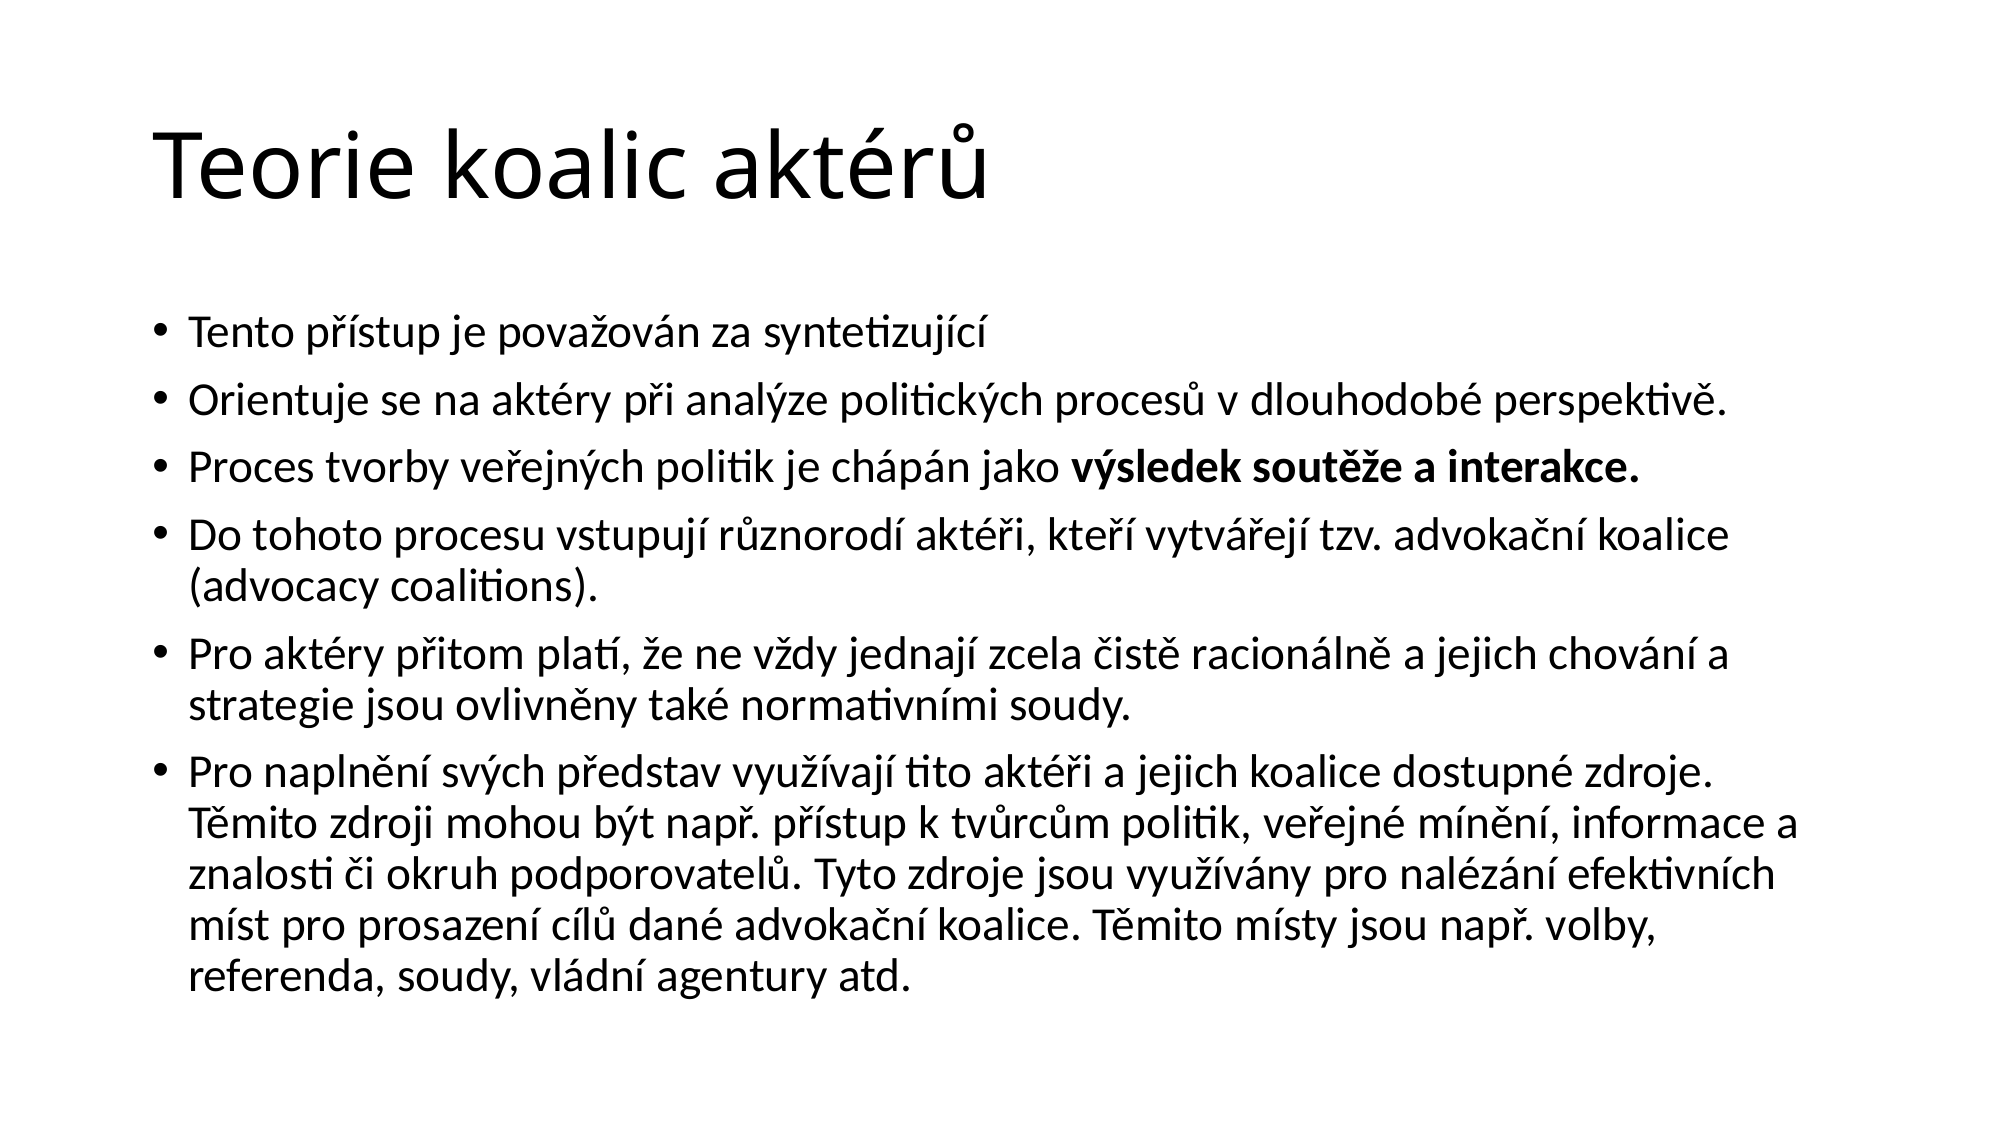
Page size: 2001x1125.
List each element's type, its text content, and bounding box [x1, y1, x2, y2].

title Teorie koalic aktérů [137, 59, 1863, 278]
list Tento přístup je považován za syntetizující Orientuje se na aktéry při analýze politických procesů v dlouhodobé perspektivě. Proces tvorby veřejných politik je chápán jako výsledek soutěže a interakce. Do tohoto procesu vstupují různorodí aktéři, kteří vytvářejí tzv. advokační koalice (advocacy coalitions). Pro aktéry přitom platí, že ne vždy jednají zcela čistě racionálně a jejich chování a strategie jsou ovlivněny také normativními soudy. Pro naplnění svých představ využívají tito aktéři a jejich koalice dostupné zdroje. Těmito zdroji mohou být např. přístup k tvůrcům politik, veřejné mínění, informace a znalosti či okruh podporovatelů. Tyto zdroje jsou využívány pro nalézání efektivních míst pro prosazení cílů dané advokační koalice. Těmito místy jsou např. volby, referenda, soudy, vládní agentury atd. [137, 299, 1863, 1014]
